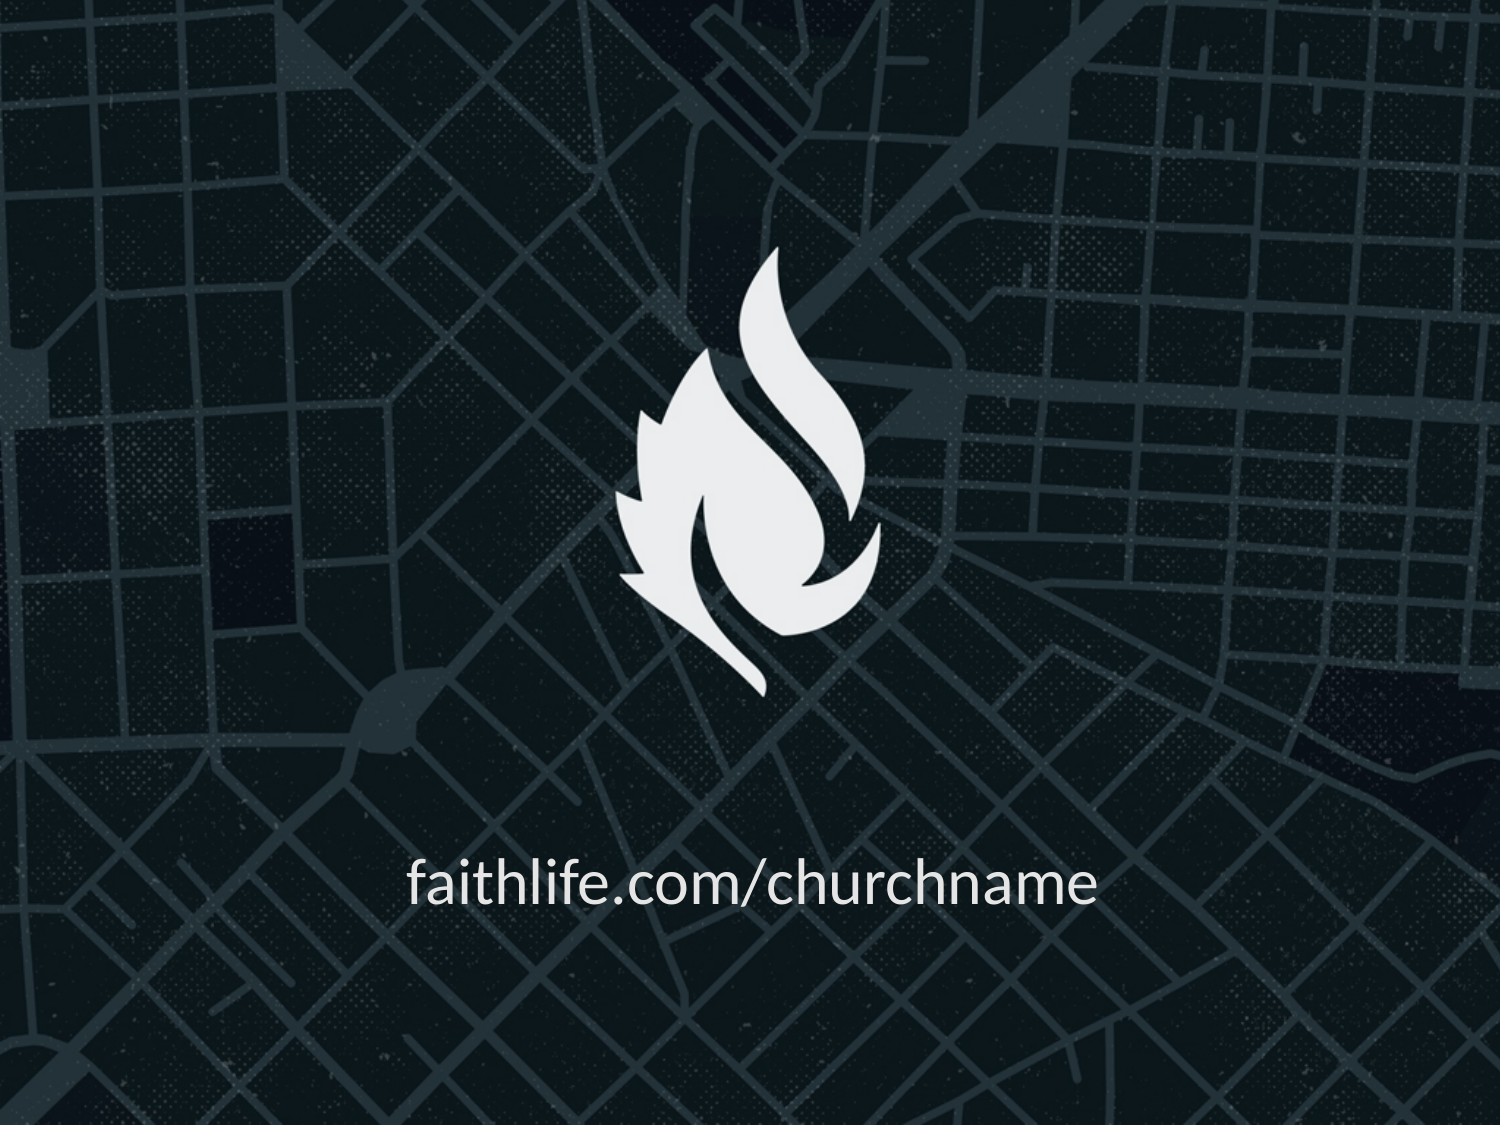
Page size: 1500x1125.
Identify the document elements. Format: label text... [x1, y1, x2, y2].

text_box faithlife.com/churchname [115, 833, 1392, 923]
picture [0, 0, 1500, 1125]
